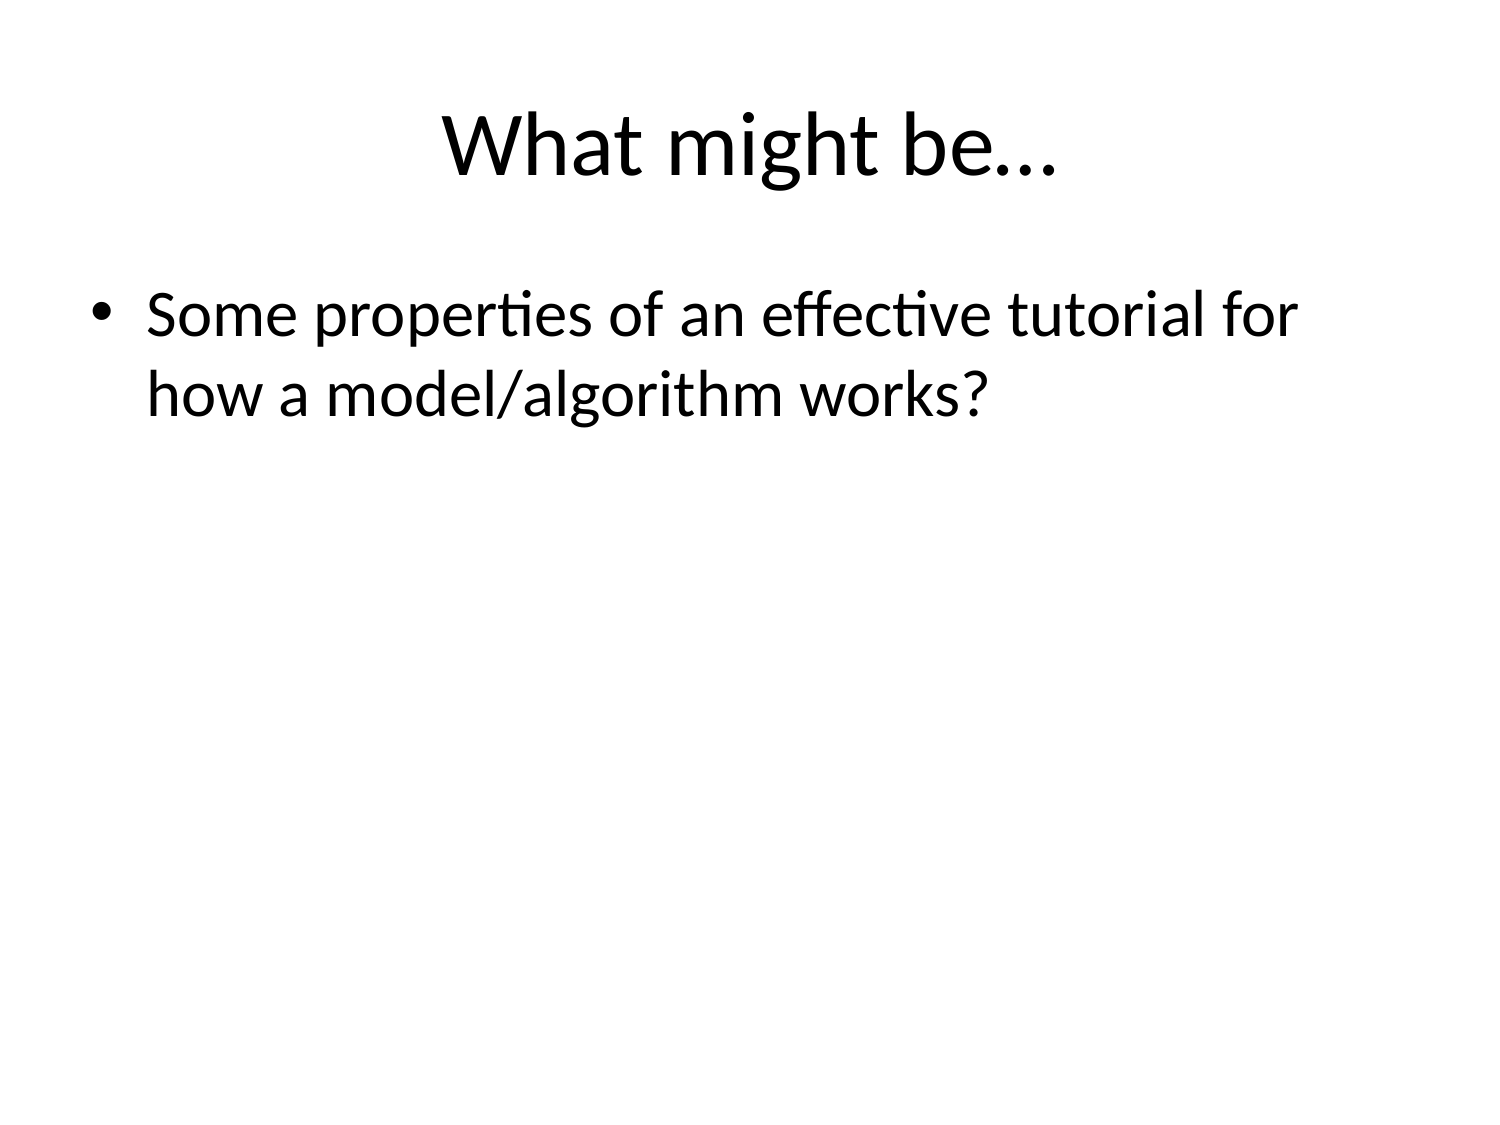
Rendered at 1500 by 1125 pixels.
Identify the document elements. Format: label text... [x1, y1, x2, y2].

title What might be… [75, 45, 1425, 233]
list Some properties of an effective tutorial for how a model/algorithm works? [75, 262, 1425, 1005]
